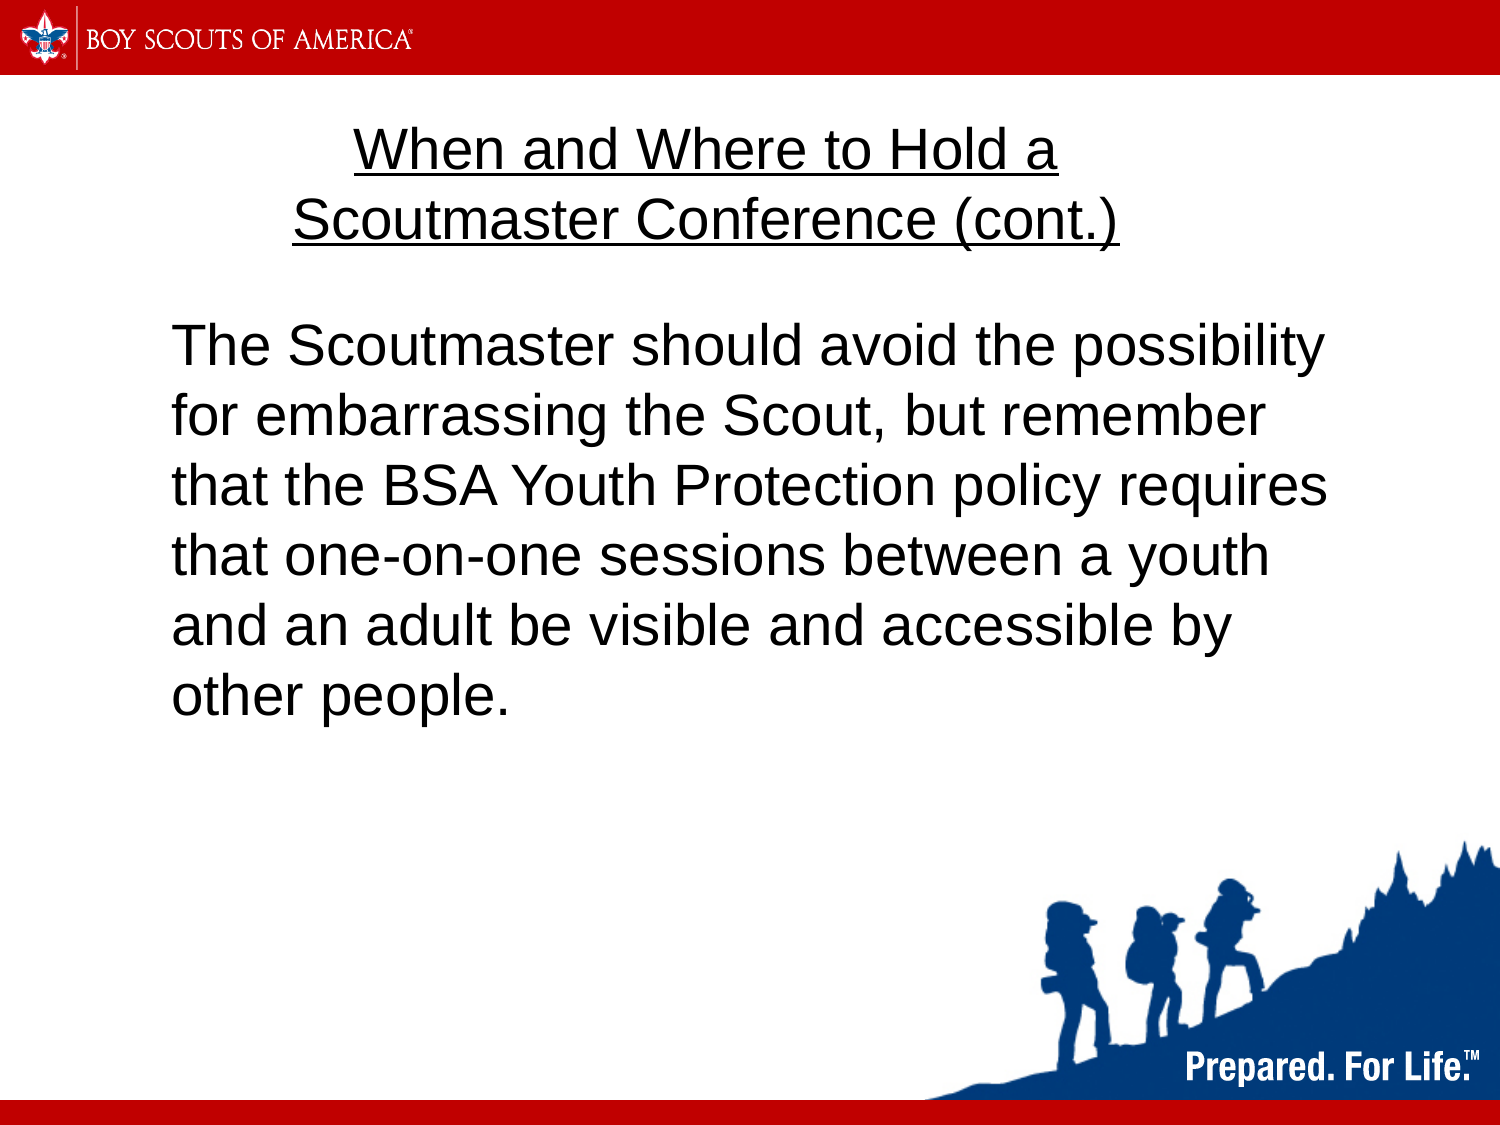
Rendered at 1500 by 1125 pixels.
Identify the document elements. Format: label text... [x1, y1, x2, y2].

picture [924, 832, 1500, 1100]
list The Scoutmaster should avoid the possibility for embarrassing the Scout, but remember that the BSA Youth Protection policy requires that one-on-one sessions between a youth and an adult be visible and accessible by other people. [99, 299, 1376, 751]
picture [20, 6, 413, 70]
title When and Where to Hold a Scoutmaster Conference (cont.) [249, 112, 1163, 251]
